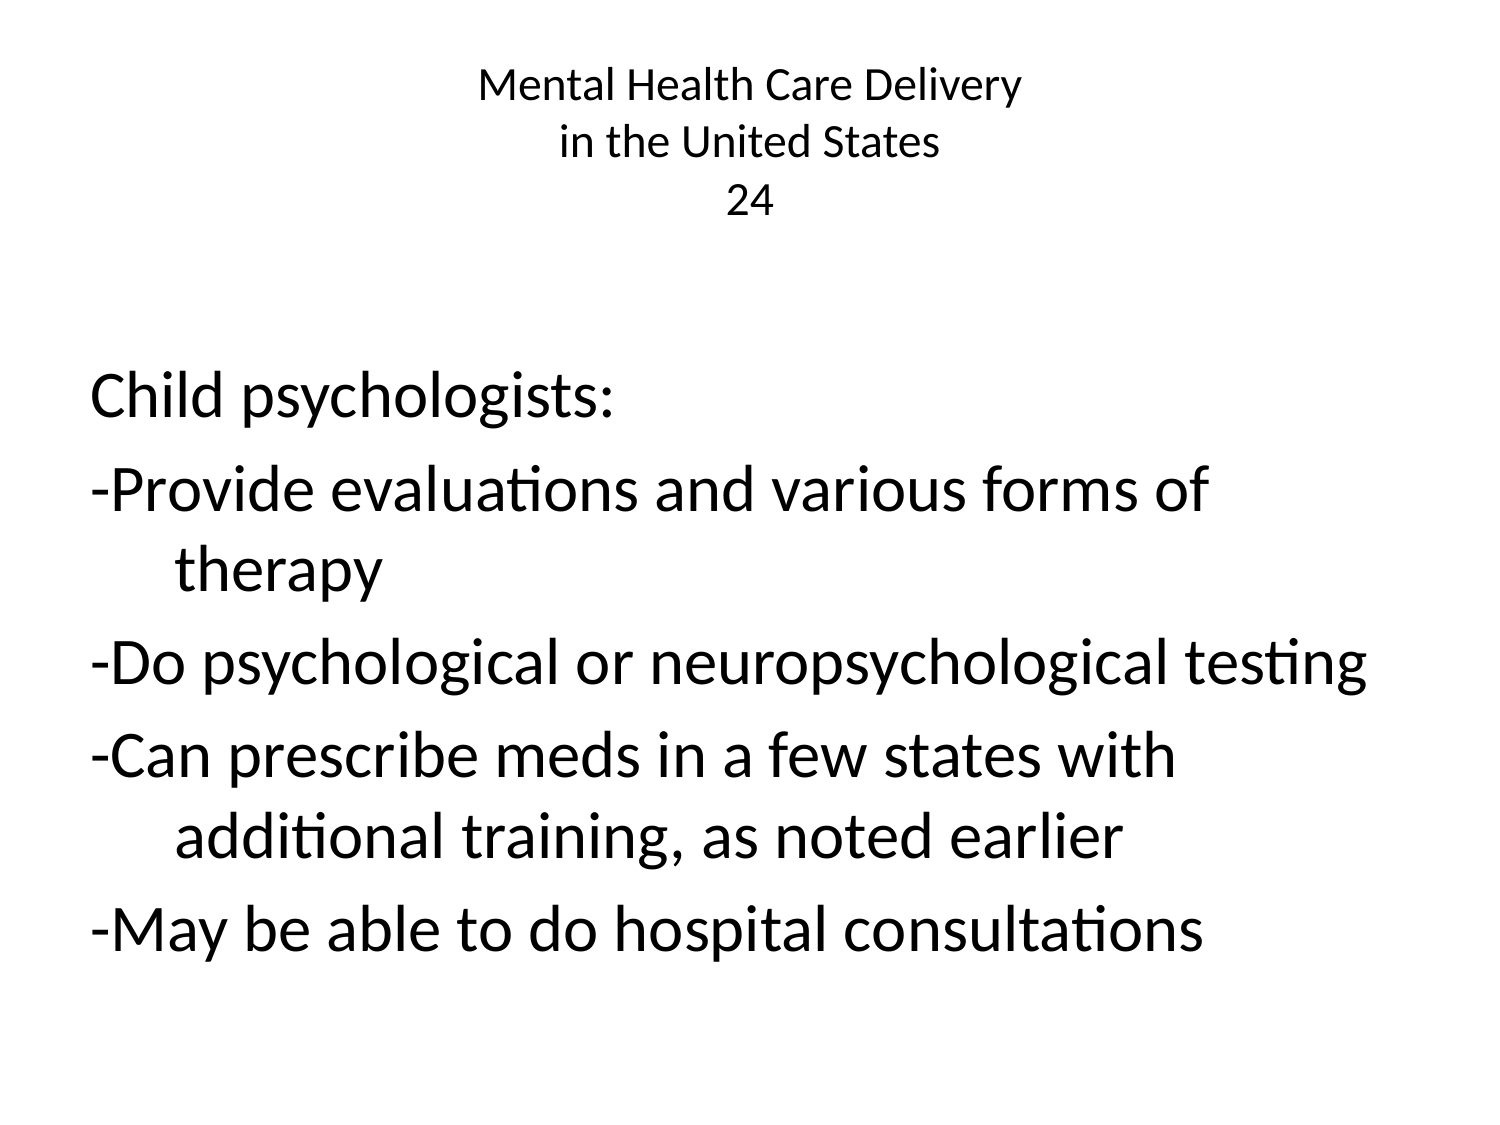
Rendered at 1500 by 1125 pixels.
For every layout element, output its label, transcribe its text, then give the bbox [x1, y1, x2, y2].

list Child psychologists: -Provide evaluations and various forms of therapy -Do psychological or neuropsychological testing -Can prescribe meds in a few states with additional training, as noted earlier -May be able to do hospital consultations [75, 249, 1425, 993]
title Mental Health Care Delivery in the United States 24 [75, 45, 1425, 233]
